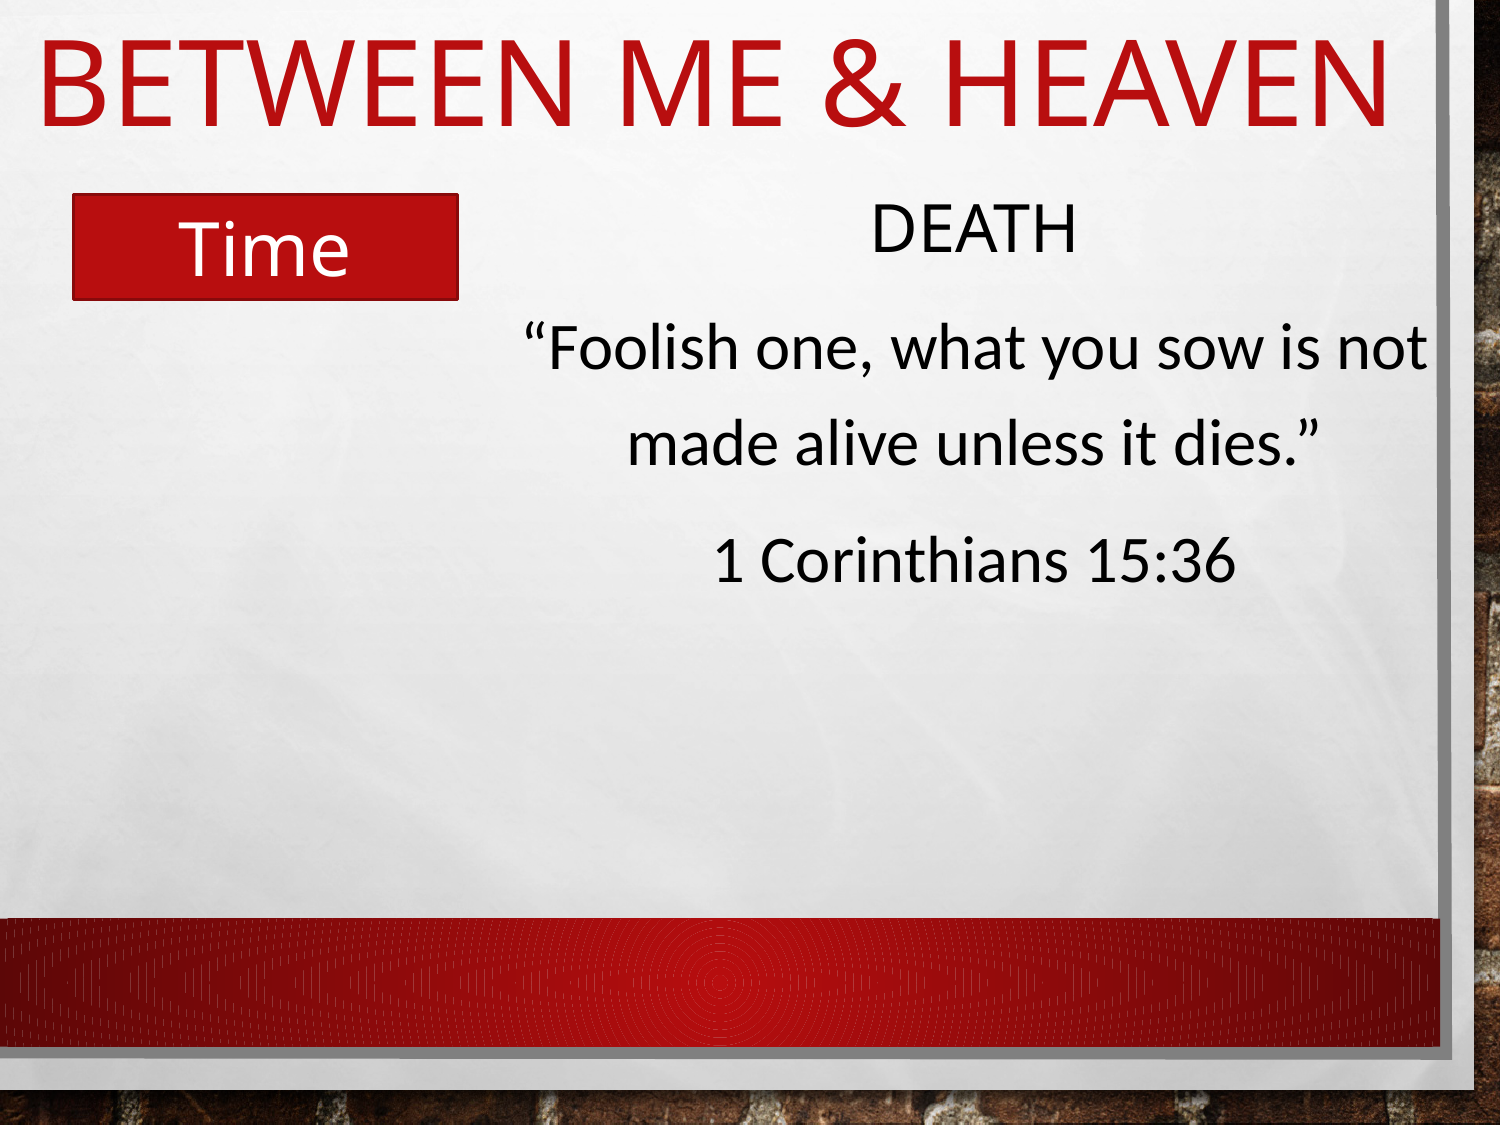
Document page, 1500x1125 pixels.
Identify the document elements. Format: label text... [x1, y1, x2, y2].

text_box Time [72, 193, 459, 301]
list Death “Foolish one, what you sow is not made alive unless it dies.” 1 Corinthians 15:36 [496, 162, 1453, 885]
title Between me & heaven [17, 15, 1414, 195]
picture [0, 0, 1500, 1125]
